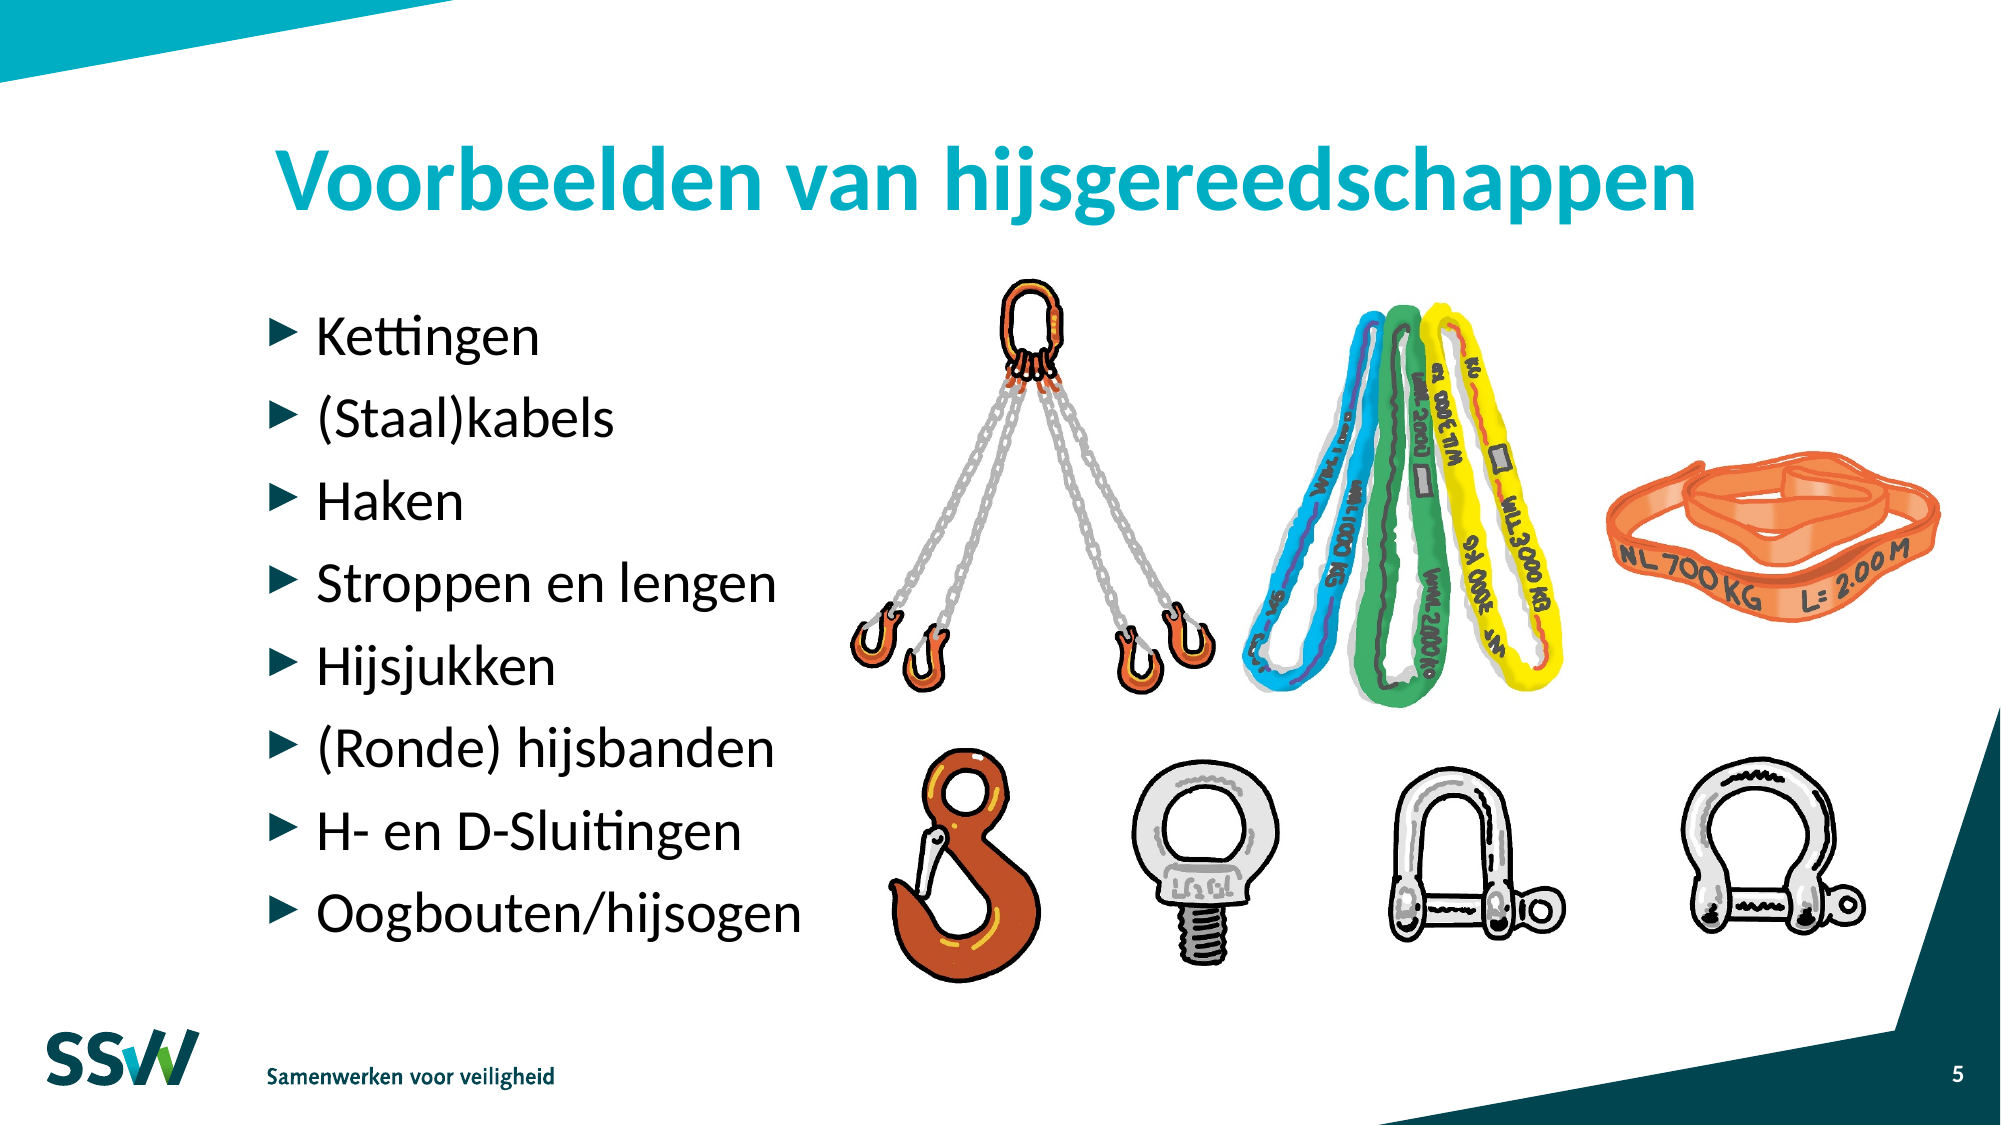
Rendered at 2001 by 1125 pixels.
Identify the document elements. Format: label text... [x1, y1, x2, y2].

slide_number 5 [1529, 1042, 1980, 1103]
picture [836, 264, 1952, 712]
title Voorbeelden van hijsgereedschappen [269, 131, 1865, 232]
list Kettingen (Staal)kabels Haken Stroppen en lengen Hijsjukken (Ronde) hijsbanden H- en D-Sluitingen Oogbouten/hijsogen [269, 297, 1995, 951]
picture [836, 738, 1901, 997]
